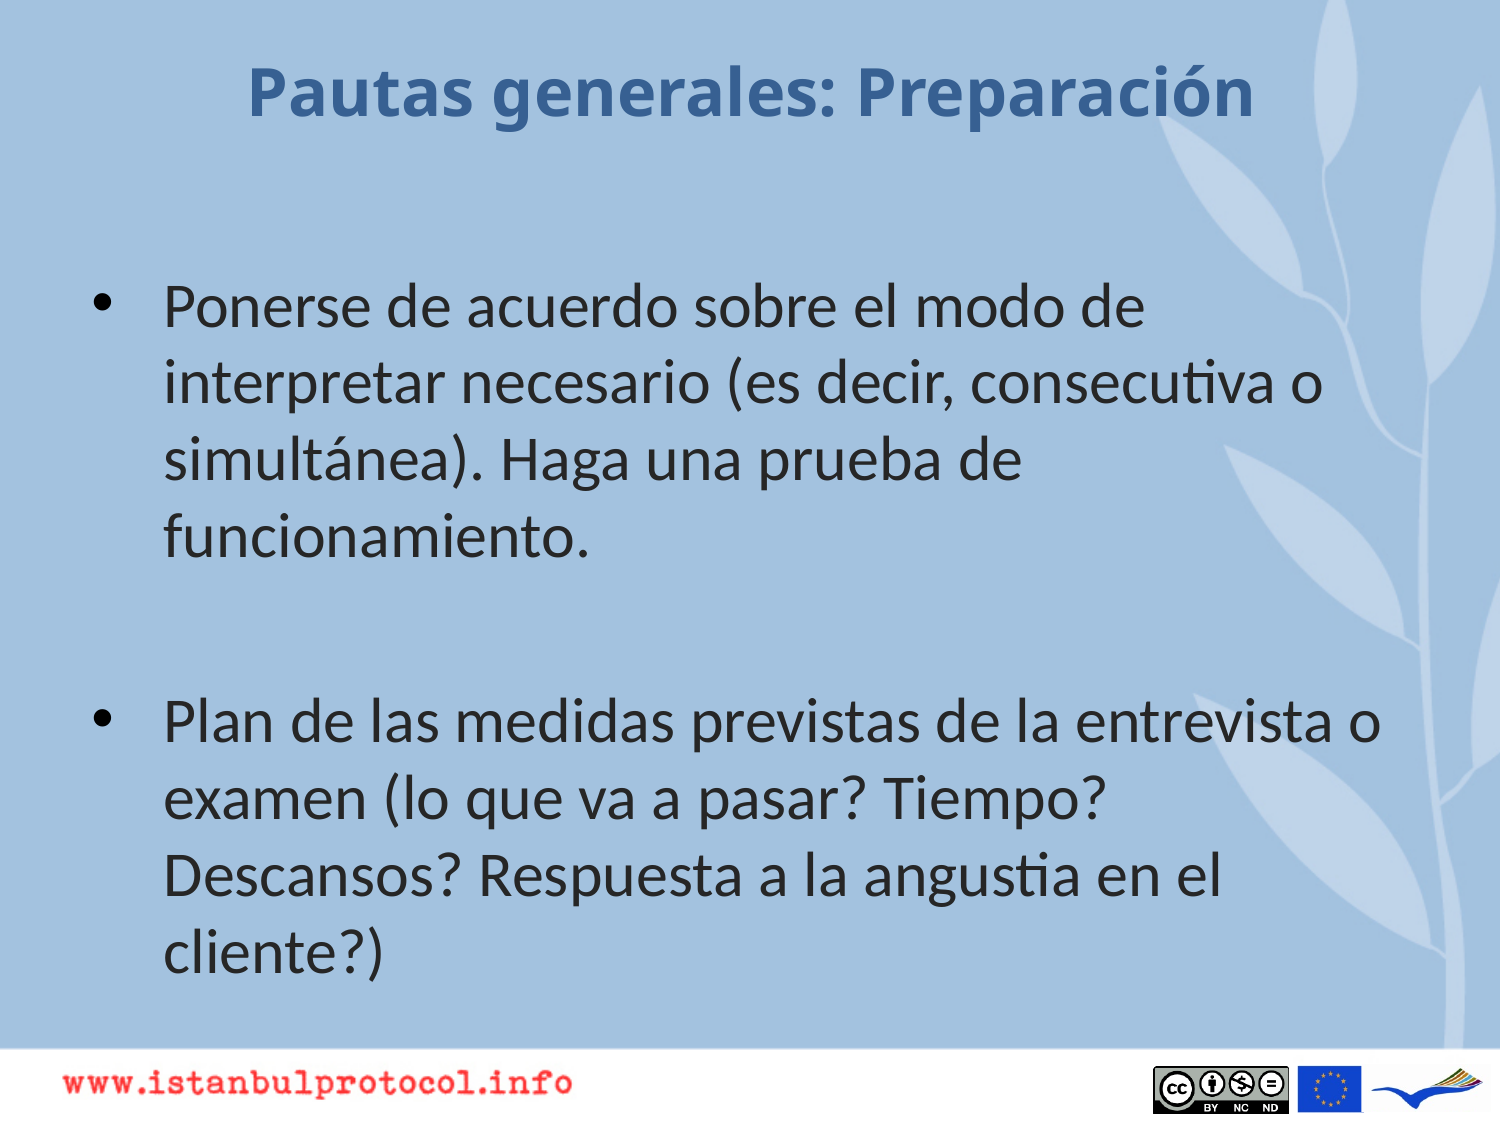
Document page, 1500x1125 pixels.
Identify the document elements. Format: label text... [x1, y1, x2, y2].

picture [0, 0, 1500, 1125]
title Pautas generales: Preparación [76, 0, 1427, 198]
list Ponerse de acuerdo sobre el modo de interpretar necesario (es decir, consecutiva o simultánea). Haga una prueba de funcionamiento. Plan de las medidas previstas de la entrevista o examen (lo que va a pasar? Tiempo? Descansos? Respuesta a la angustia en el cliente?) [76, 255, 1427, 998]
